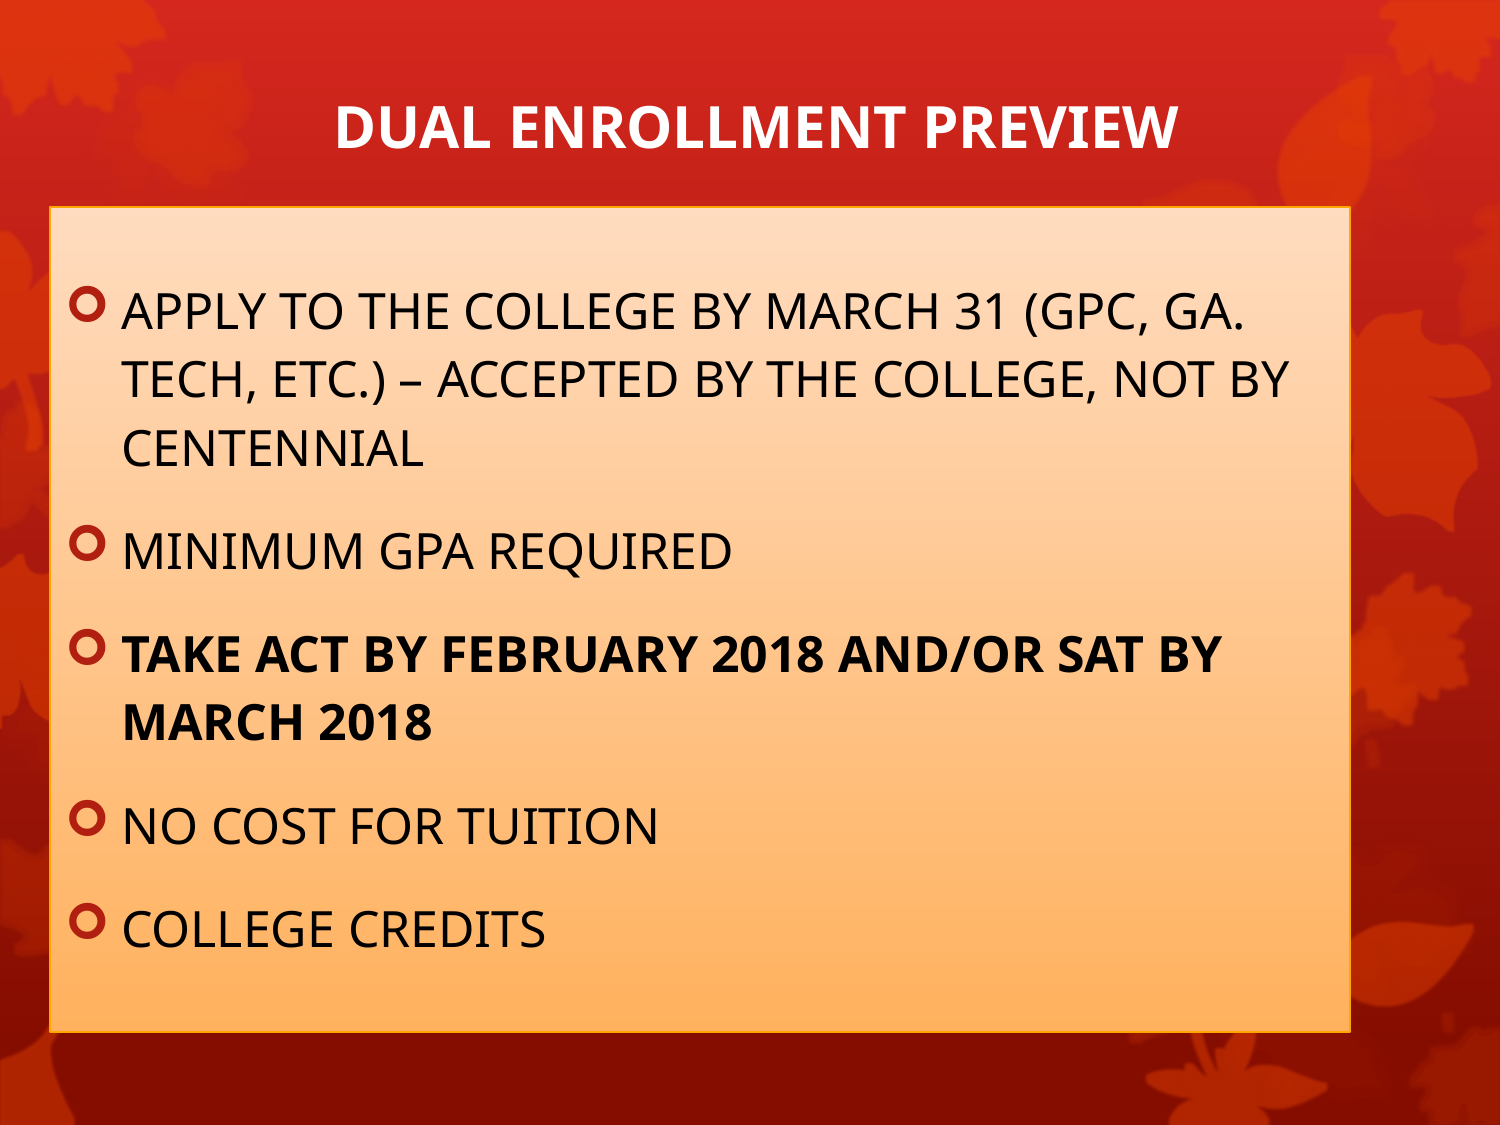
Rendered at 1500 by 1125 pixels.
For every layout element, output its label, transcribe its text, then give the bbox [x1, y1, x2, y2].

list APPLY TO THE COLLEGE BY MARCH 31 (GPC, GA. TECH, ETC.) – ACCEPTED BY THE COLLEGE, NOT BY CENTENNIAL MINIMUM GPA REQUIRED TAKE ACT BY FEBRUARY 2018 AND/OR SAT BY MARCH 2018 NO COST FOR TUITION COLLEGE CREDITS [49, 206, 1351, 1033]
title DUAL ENROLLMENT PREVIEW [12, 50, 1500, 202]
